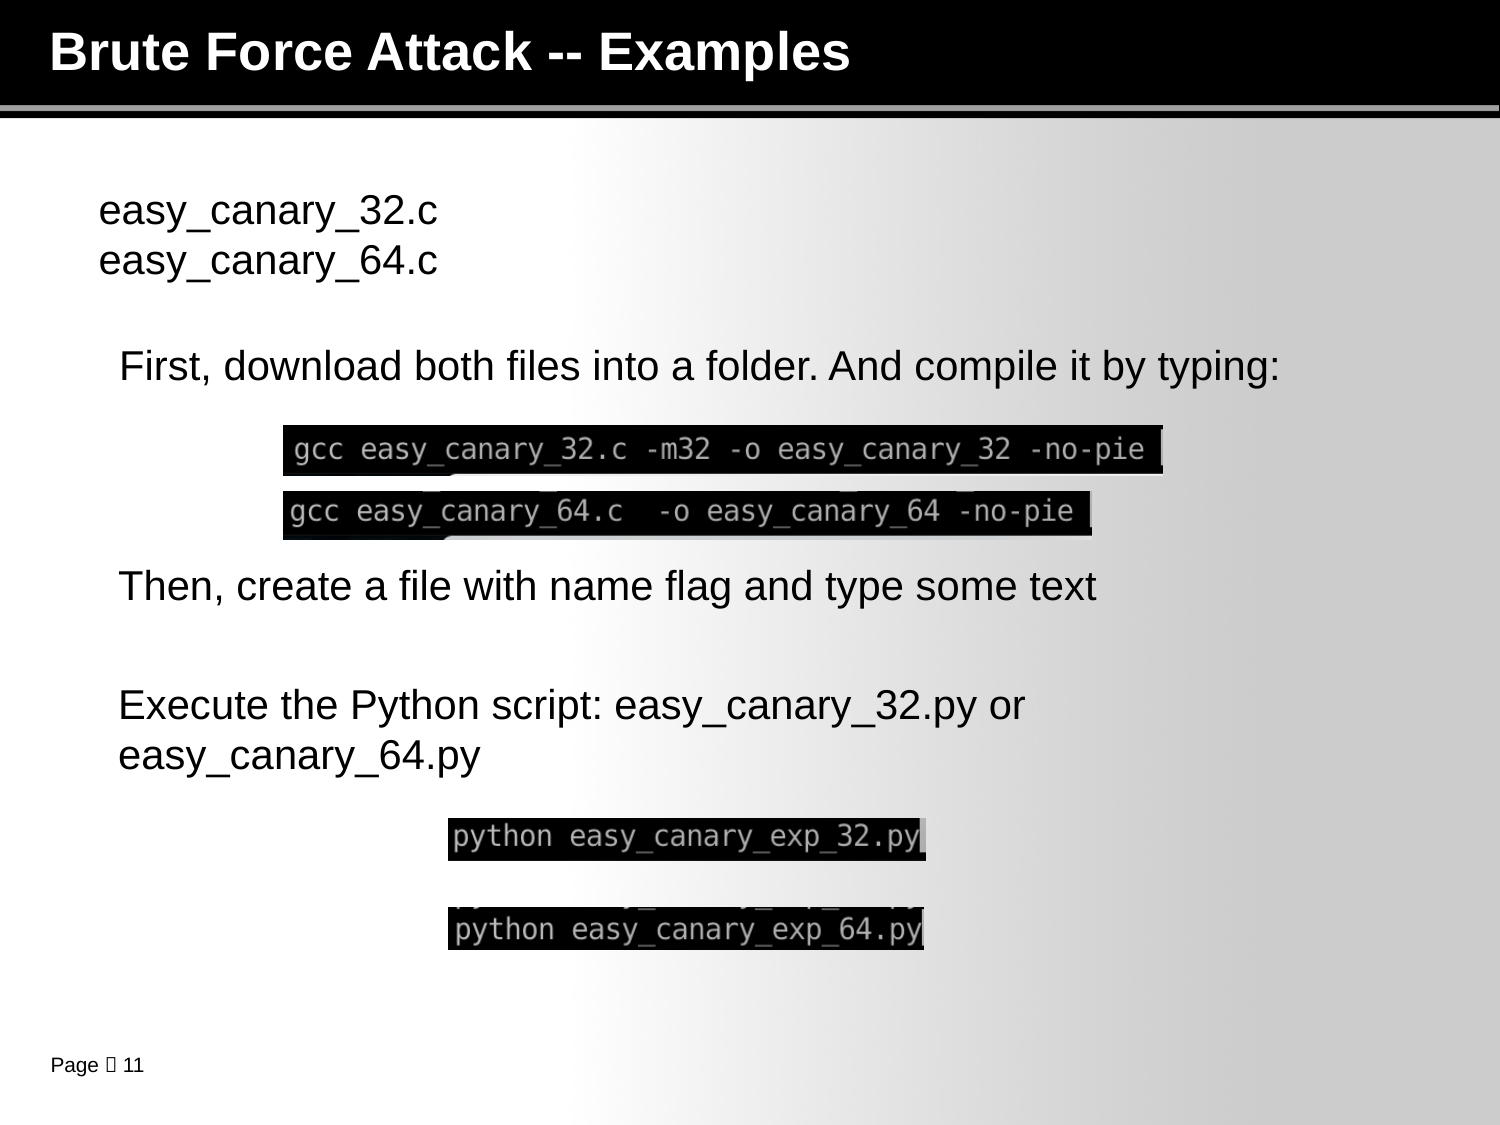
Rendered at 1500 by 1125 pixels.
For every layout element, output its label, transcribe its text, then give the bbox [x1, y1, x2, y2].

picture [0, 0, 1500, 1125]
text_box easy_canary_32.c easy_canary_64.c [83, 175, 454, 291]
text_box Execute the Python script: easy_canary_32.py or easy_canary_64.py [103, 670, 1305, 785]
title Brute Force Attack -- Examples [49, 16, 1447, 123]
text_box Then, create a file with name flag and type some text [103, 551, 1305, 616]
text_box First, download both files into a folder. And compile it by typing: [104, 331, 1306, 396]
